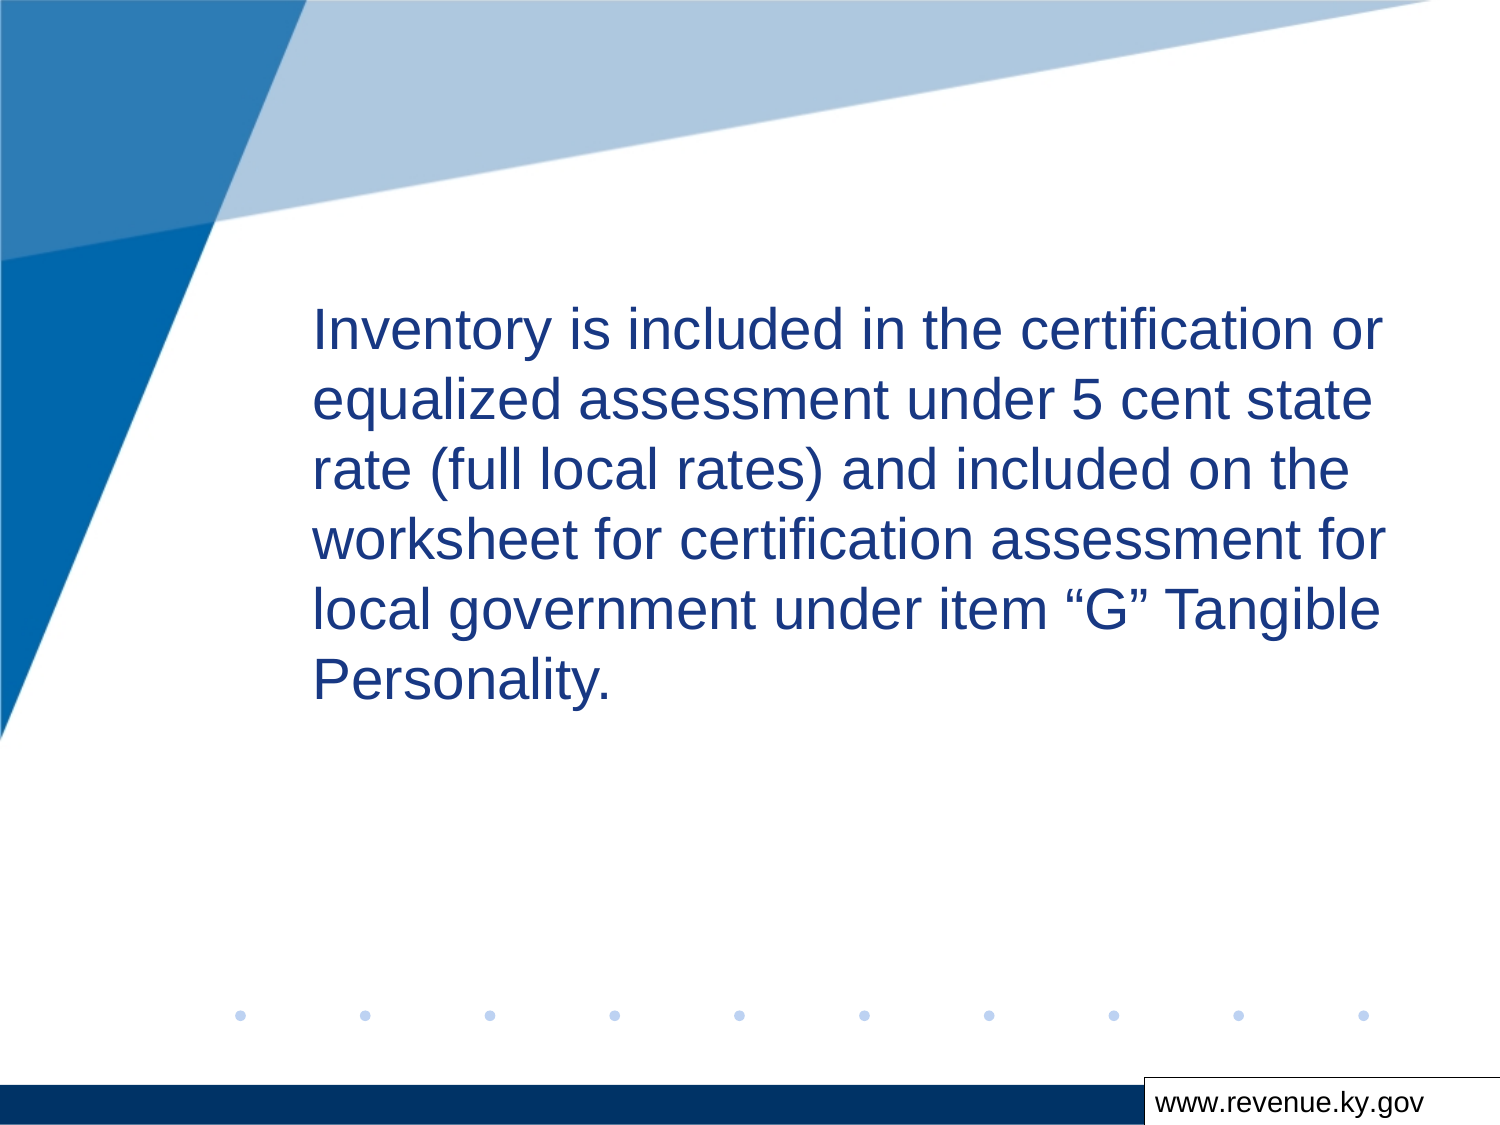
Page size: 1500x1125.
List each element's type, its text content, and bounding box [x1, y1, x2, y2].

picture [0, 0, 1500, 842]
text_box Inventory is included in the certification or equalized assessment under 5 cent state rate (full local rates) and included on the worksheet for certification assessment for local government under item “G” Tangible Personality. [297, 283, 1418, 719]
